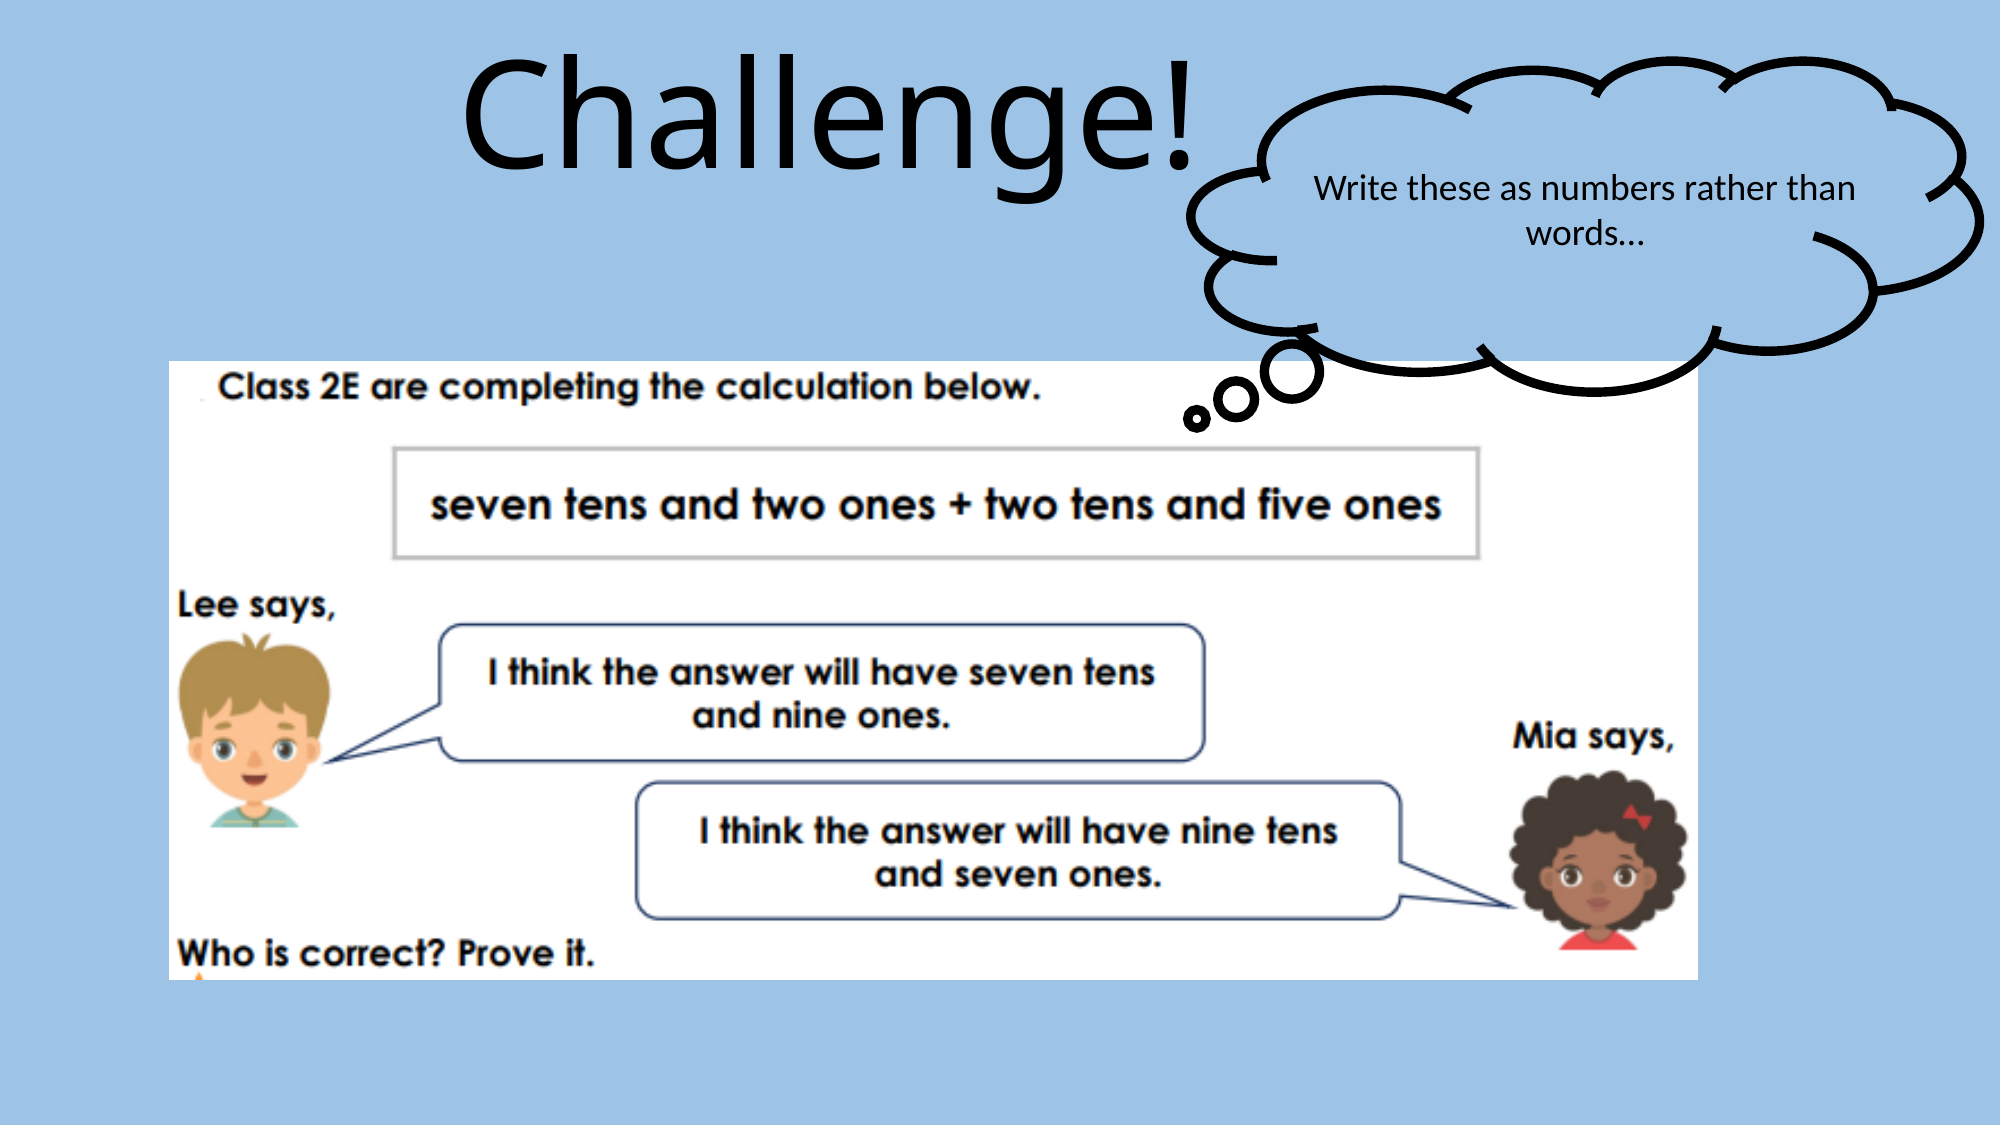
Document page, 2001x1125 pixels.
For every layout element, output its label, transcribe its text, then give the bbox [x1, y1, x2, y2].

text_box [1189, 60, 1981, 361]
text_box Write these as numbers rather than words… [1283, 155, 1887, 261]
text_box Challenge! [169, 31, 1489, 262]
picture [169, 361, 1698, 980]
